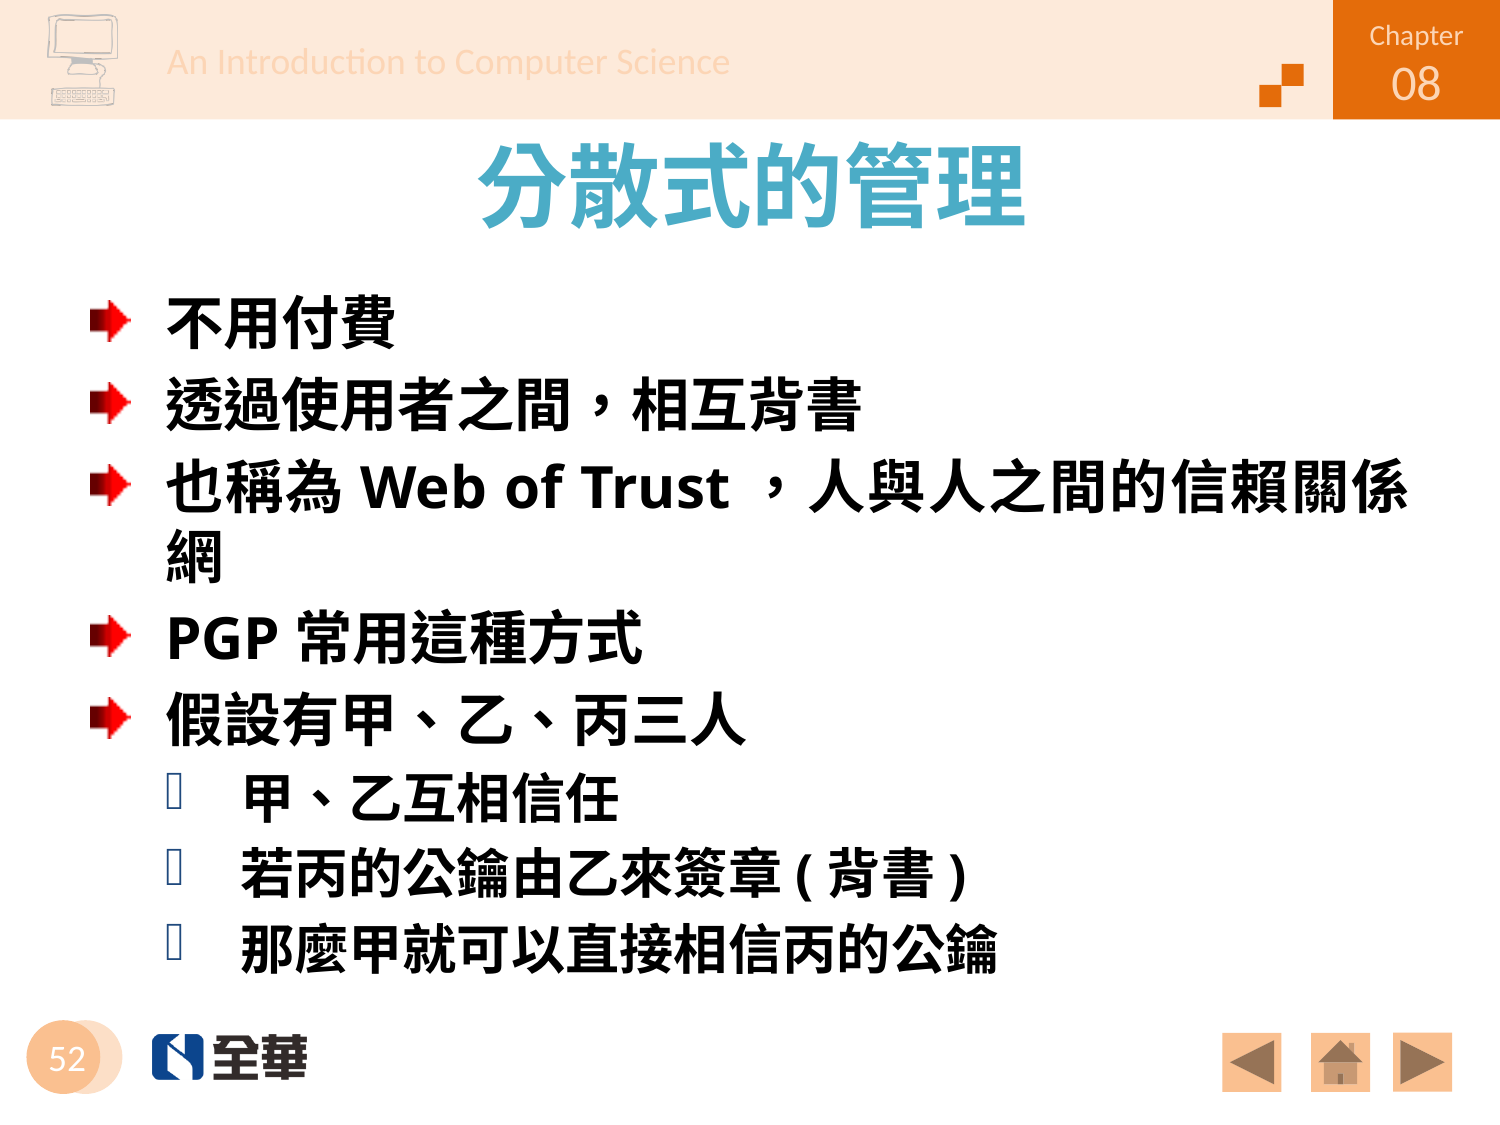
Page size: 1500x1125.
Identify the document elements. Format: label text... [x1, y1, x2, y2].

title 分散式的管理 [76, 90, 1427, 278]
list 不用付費 透過使用者之間，相互背書 也稱為Web of Trust，人與人之間的信賴關係網 PGP常用這種方式 假設有甲、乙、丙三人 甲、乙互相信任 若丙的公鑰由乙來簽章(背書) 那麼甲就可以直接相信丙的公鑰 [75, 278, 1425, 1005]
picture [90, 382, 131, 424]
picture [90, 300, 131, 342]
picture [152, 1034, 307, 1080]
picture [90, 615, 131, 657]
picture [90, 697, 131, 739]
picture [90, 464, 131, 506]
picture [47, 14, 118, 106]
